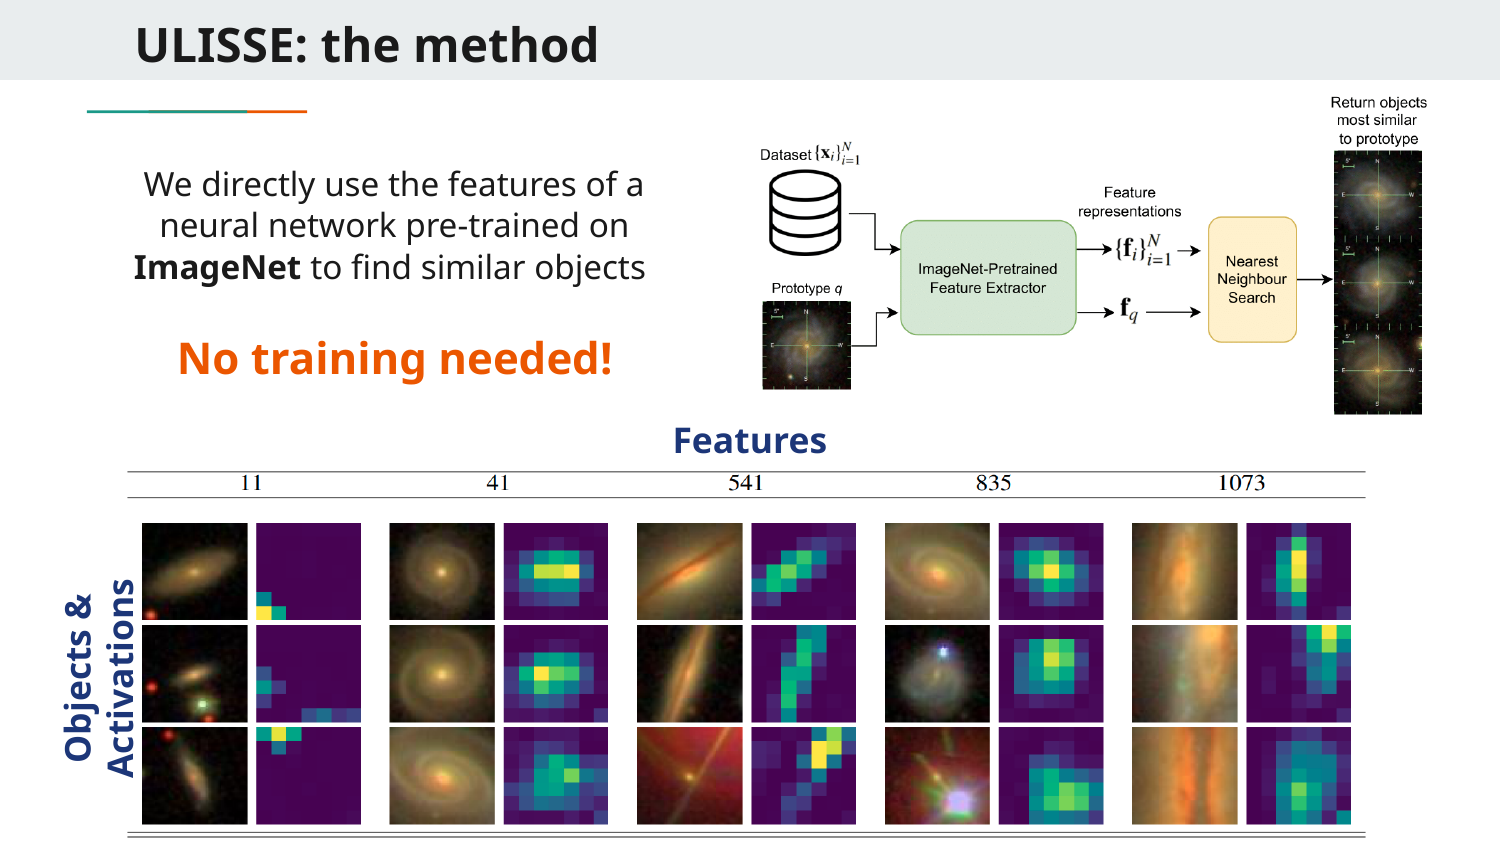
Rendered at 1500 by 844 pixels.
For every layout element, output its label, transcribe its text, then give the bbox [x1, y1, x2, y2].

title ULISSE: the method [119, 0, 1381, 88]
text_box Features [602, 398, 898, 460]
list We directly use the features of a neural network pre-trained on ImageNet to find similar objects No training needed! [91, 135, 698, 409]
picture [746, 87, 1437, 420]
picture [121, 461, 1372, 844]
text_box Objects & Activations [56, 530, 116, 827]
